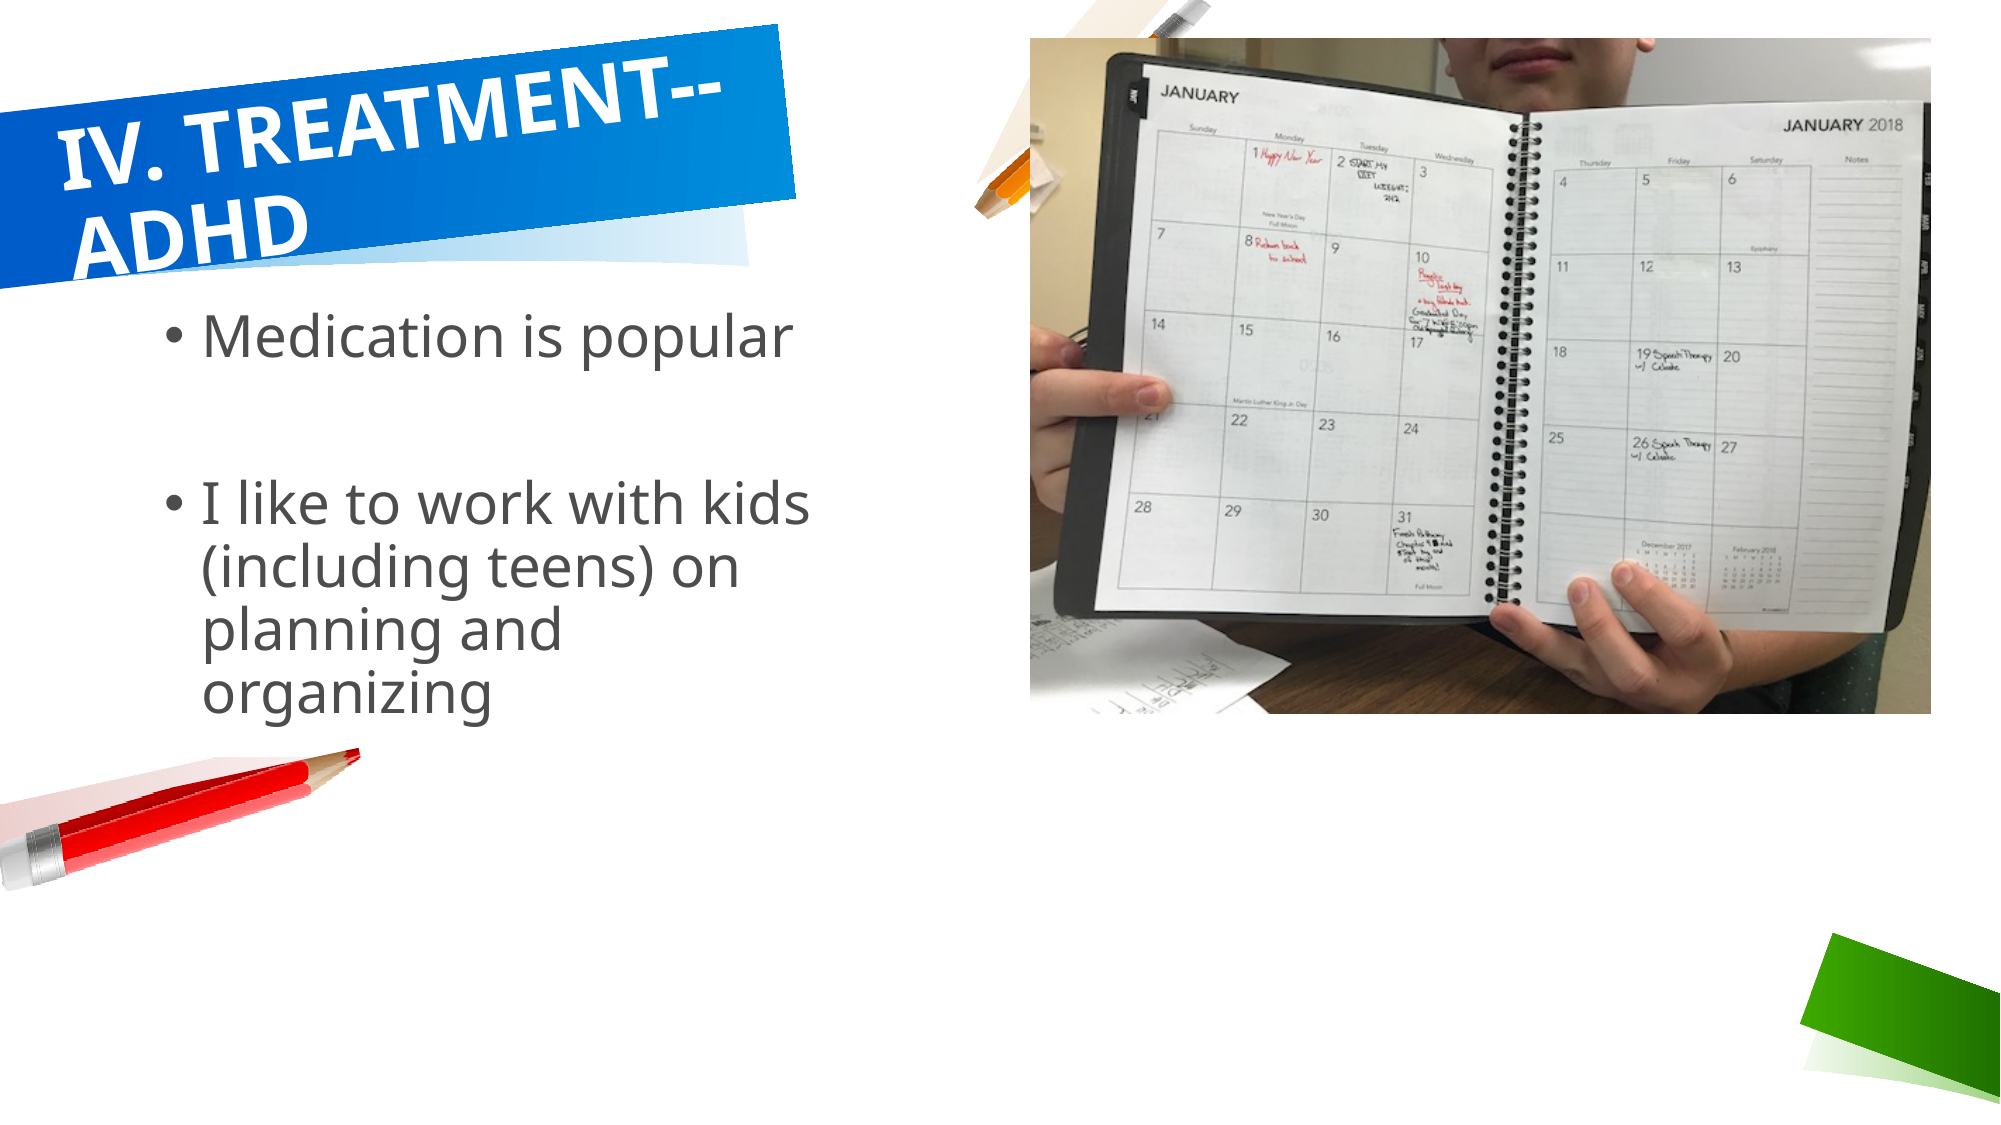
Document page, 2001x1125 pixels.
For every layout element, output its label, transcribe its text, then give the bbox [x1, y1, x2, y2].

picture [0, 792, 149, 894]
list Medication is popular I like to work with kids (including teens) on planning and organizing [149, 299, 875, 1014]
title IV. TREATMENT--ADHD [36, 15, 779, 319]
picture [956, 0, 1931, 714]
